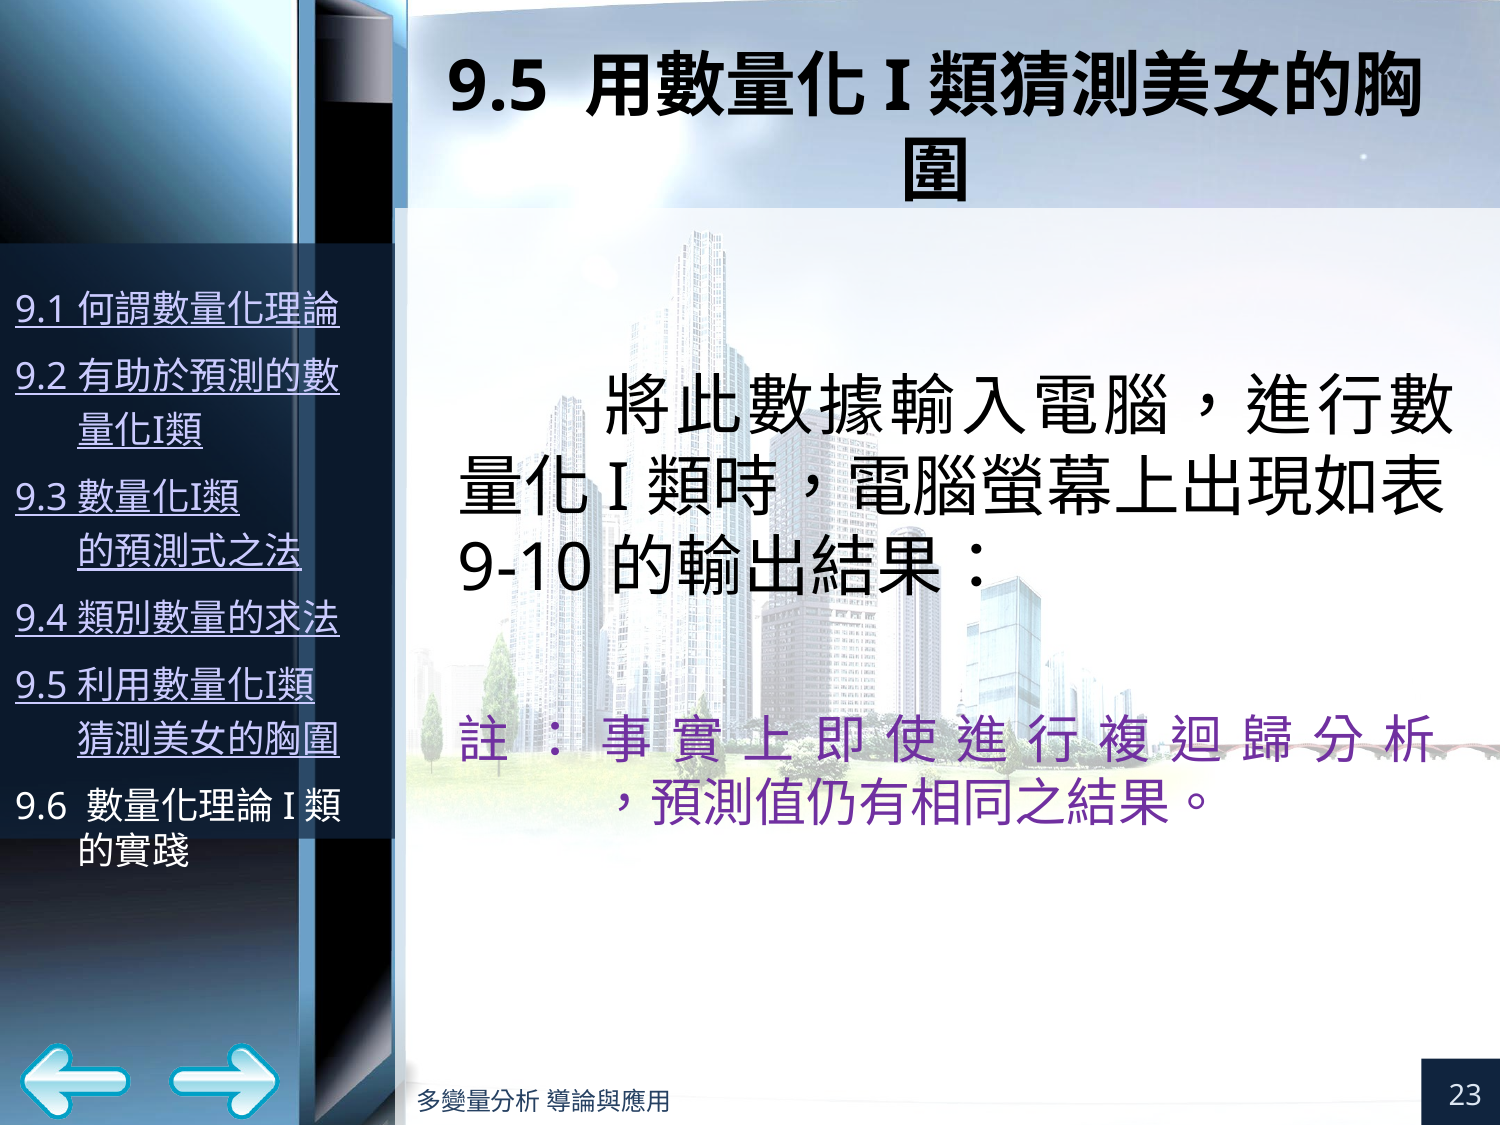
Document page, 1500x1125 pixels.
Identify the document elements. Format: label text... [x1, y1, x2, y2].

picture [0, 0, 1500, 243]
footer 多變量分析 導論與應用 [400, 1069, 800, 1125]
picture [83, 841, 91, 849]
slide_number 23 [1410, 1062, 1498, 1125]
picture [0, 839, 395, 1125]
list 將此數據輸入電腦，進行數量化I類時，電腦螢幕上出現如表9-10的輸出結果： 註：事實上即使進行複迴歸分析 ，預測值仍有相同之結果。 [442, 262, 1471, 1005]
picture [83, 851, 91, 861]
title 9.5 用數量化I類猜測美女的胸圍 [407, 30, 1465, 219]
